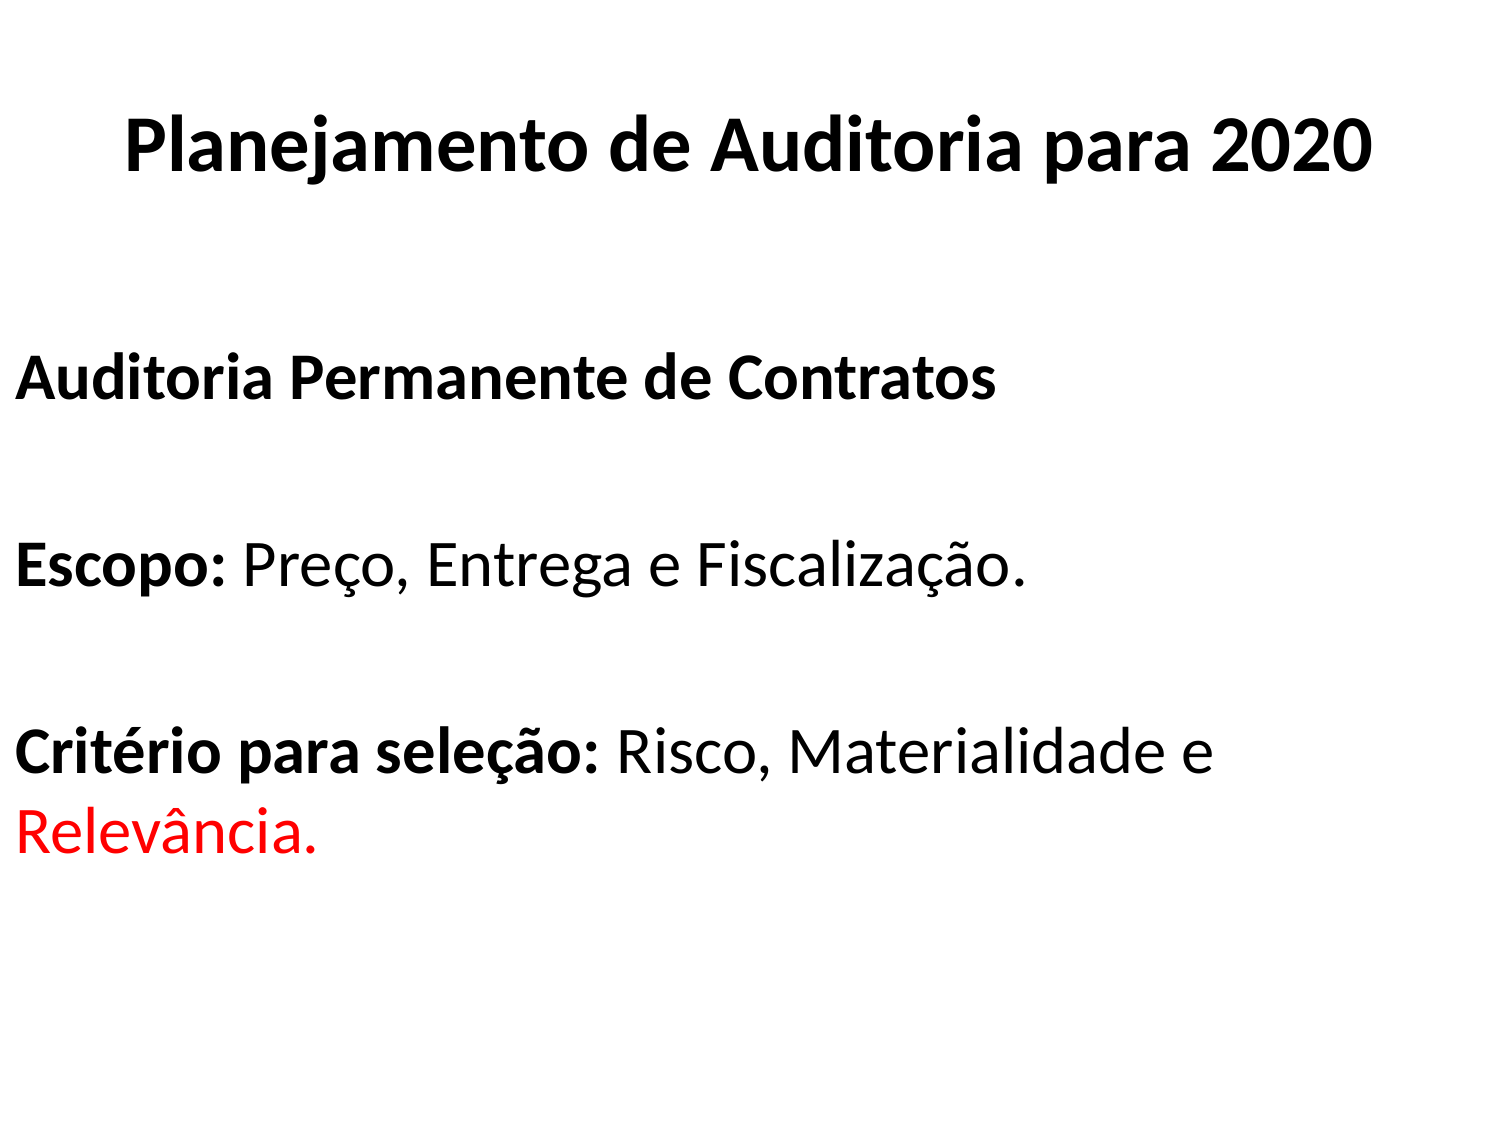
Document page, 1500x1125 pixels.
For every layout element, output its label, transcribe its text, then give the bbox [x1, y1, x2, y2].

title Planejamento de Auditoria para 2020 [75, 45, 1425, 232]
list Auditoria Permanente de Contratos Escopo: Preço, Entrega e Fiscalização. Critério para seleção: Risco, Materialidade e Relevância. [0, 232, 1500, 1005]
